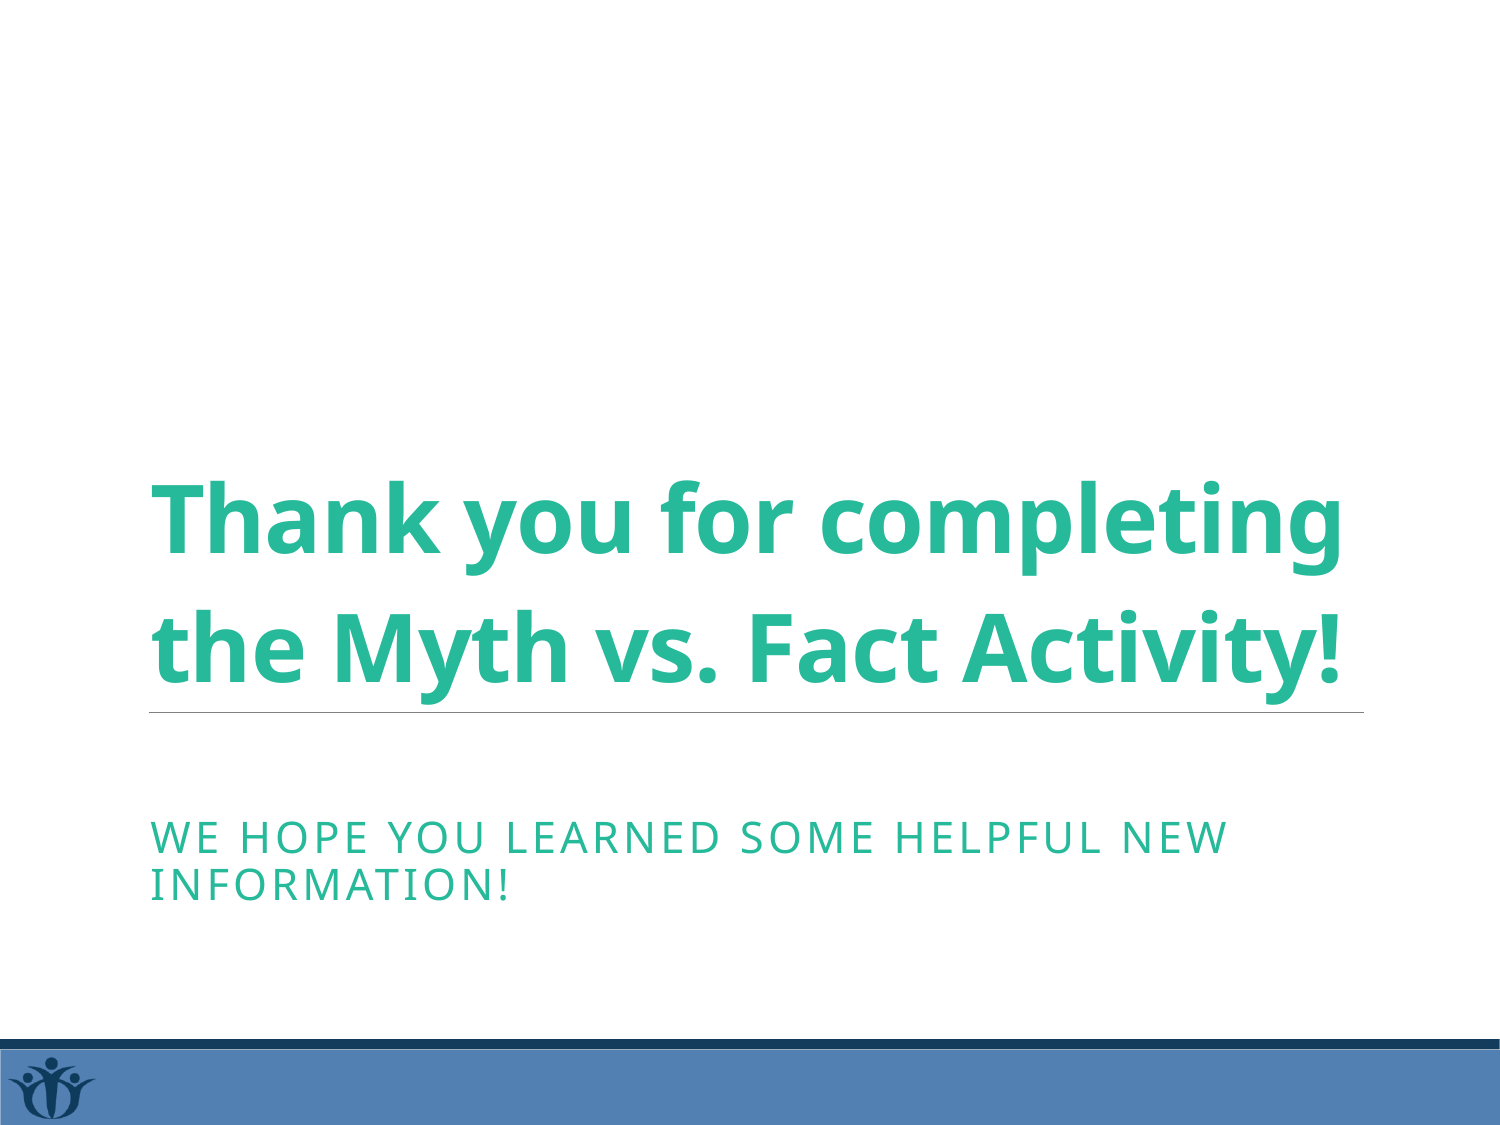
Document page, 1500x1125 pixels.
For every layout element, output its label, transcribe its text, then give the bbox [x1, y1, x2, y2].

picture [0, 1051, 101, 1125]
subtitle We hope you learned SOME helpful new information! [135, 730, 1373, 919]
title Thank you for completing the Myth vs. Fact Activity! [135, 124, 1373, 710]
